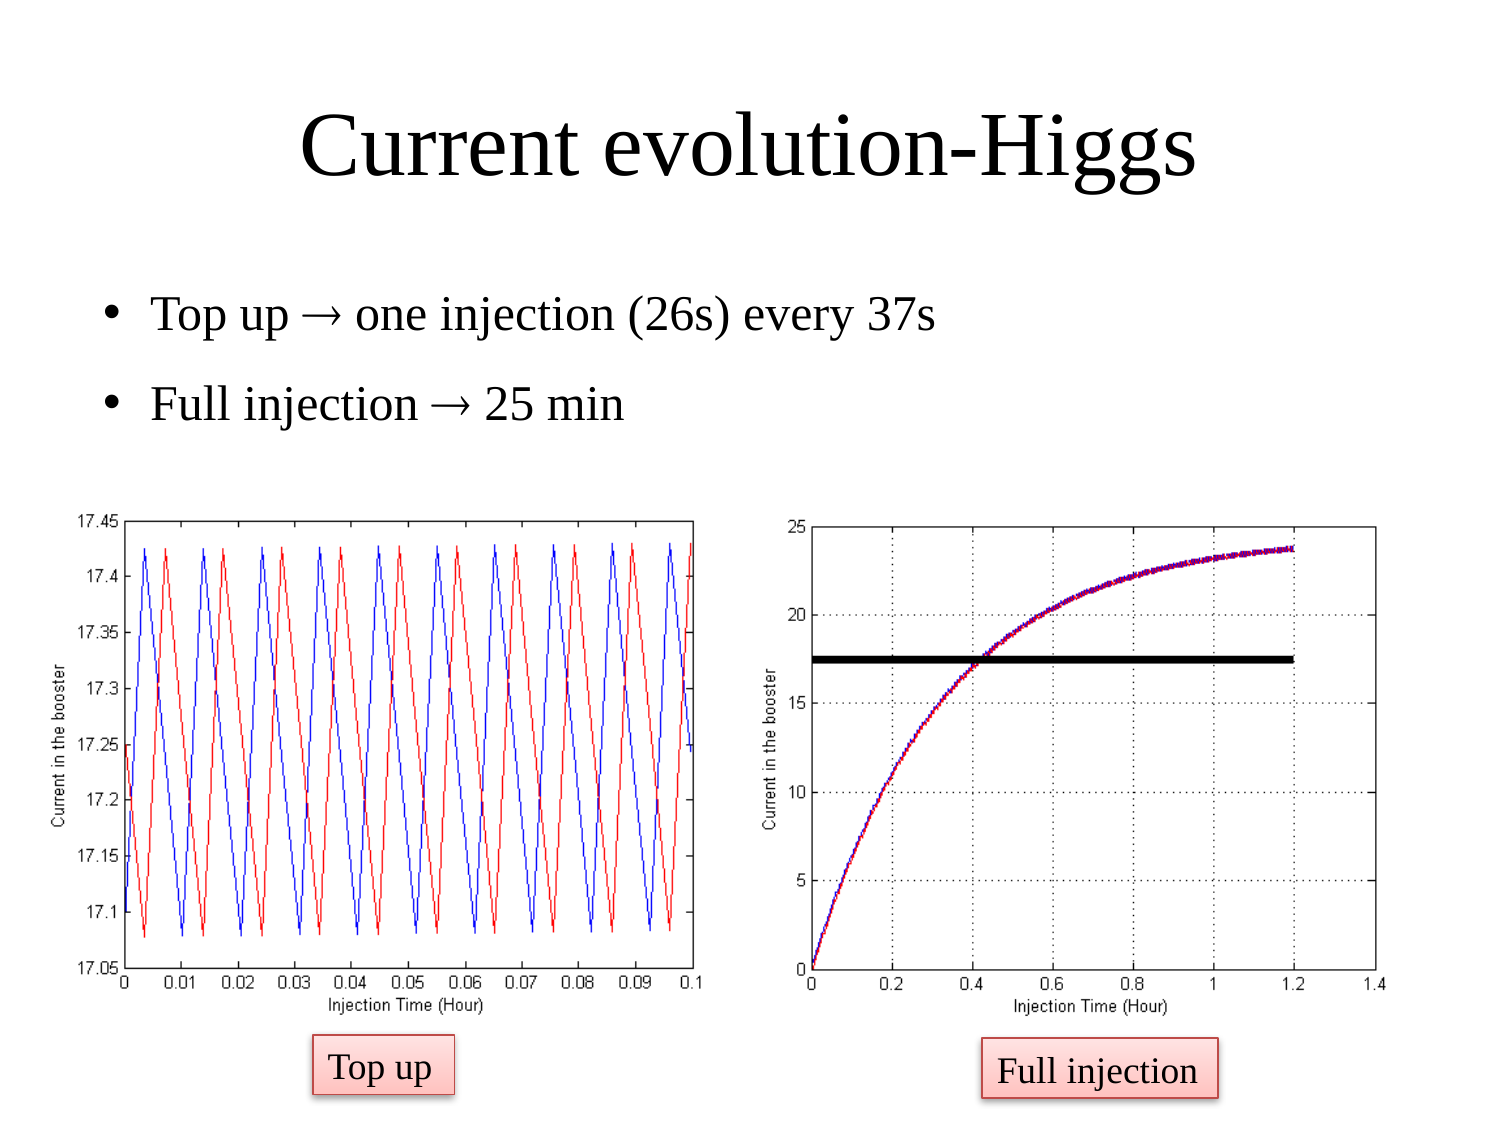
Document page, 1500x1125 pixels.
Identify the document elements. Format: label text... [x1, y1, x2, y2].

picture [29, 479, 1444, 1029]
text_box Top up  one injection (26s) every 37s Full injection  25 min [88, 243, 1341, 439]
text_box Top up [312, 1036, 455, 1095]
title Current evolution-Higgs [75, 45, 1425, 233]
text_box Full injection [981, 1037, 1219, 1099]
